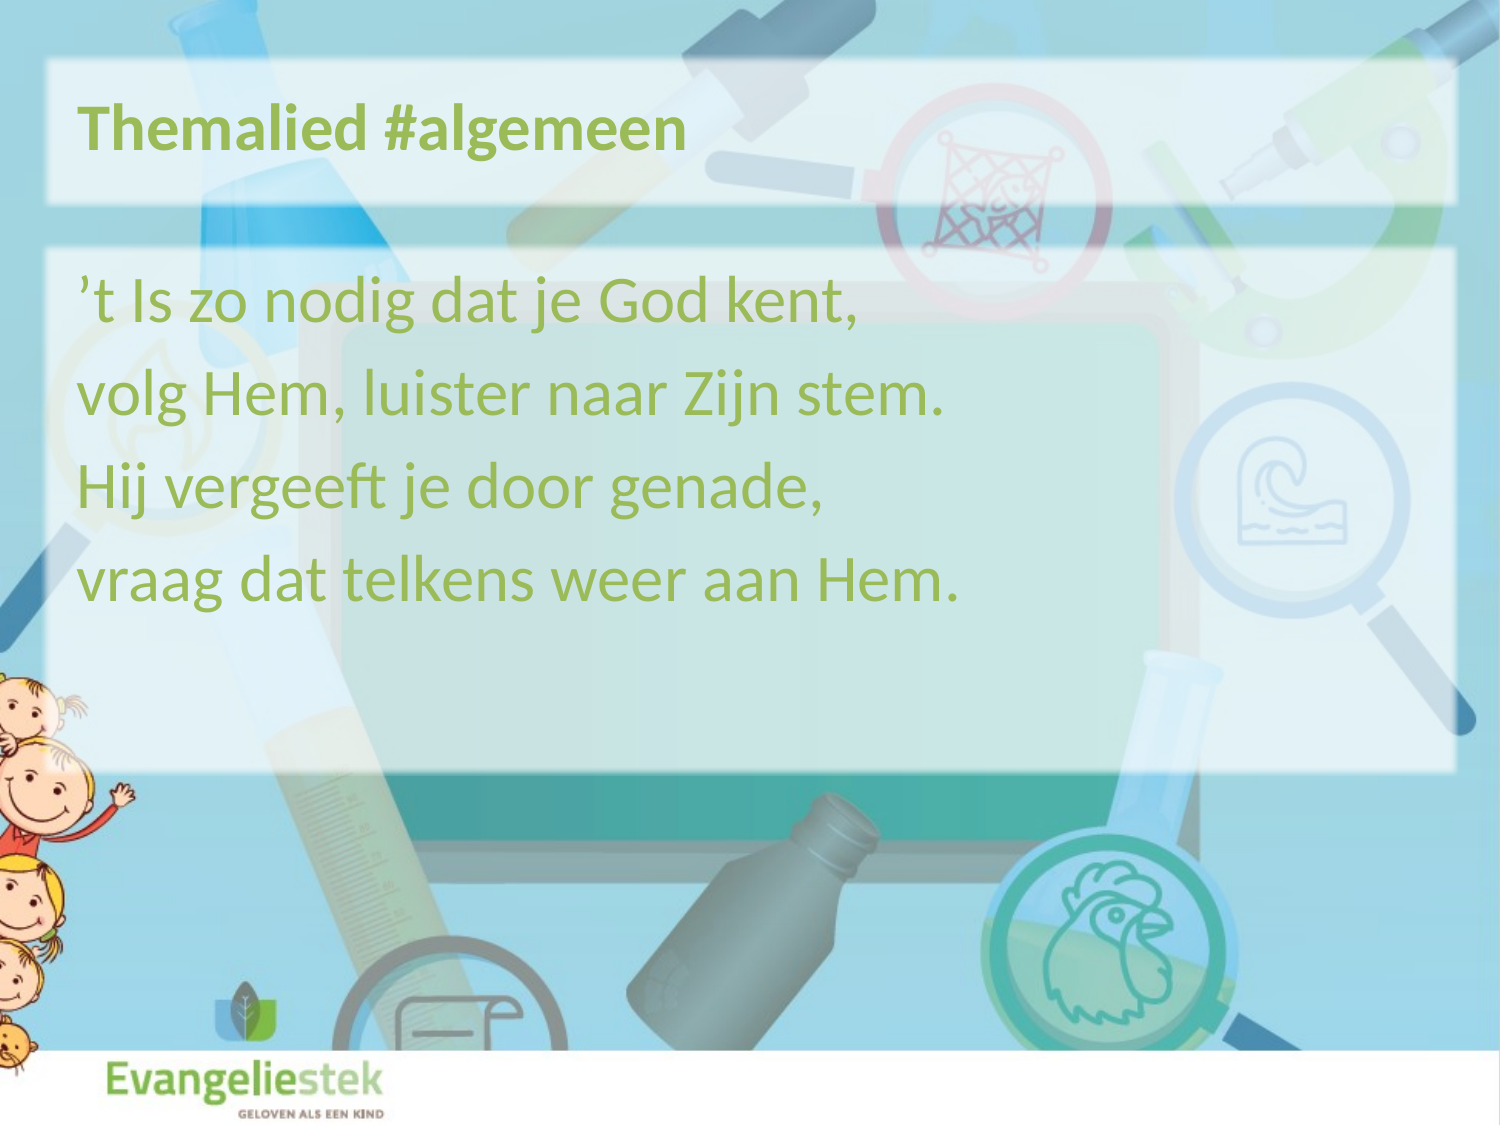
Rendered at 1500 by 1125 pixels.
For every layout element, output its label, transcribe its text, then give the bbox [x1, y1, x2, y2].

text_box ’t Is zo nodig dat je God kent, volg Hem, luister naar Zijn stem. Hij vergeeft je door genade, vraag dat telkens weer aan Hem. [51, 253, 1452, 769]
picture [0, 0, 1500, 1125]
text_box Themalied #algemeen [54, 66, 1452, 201]
